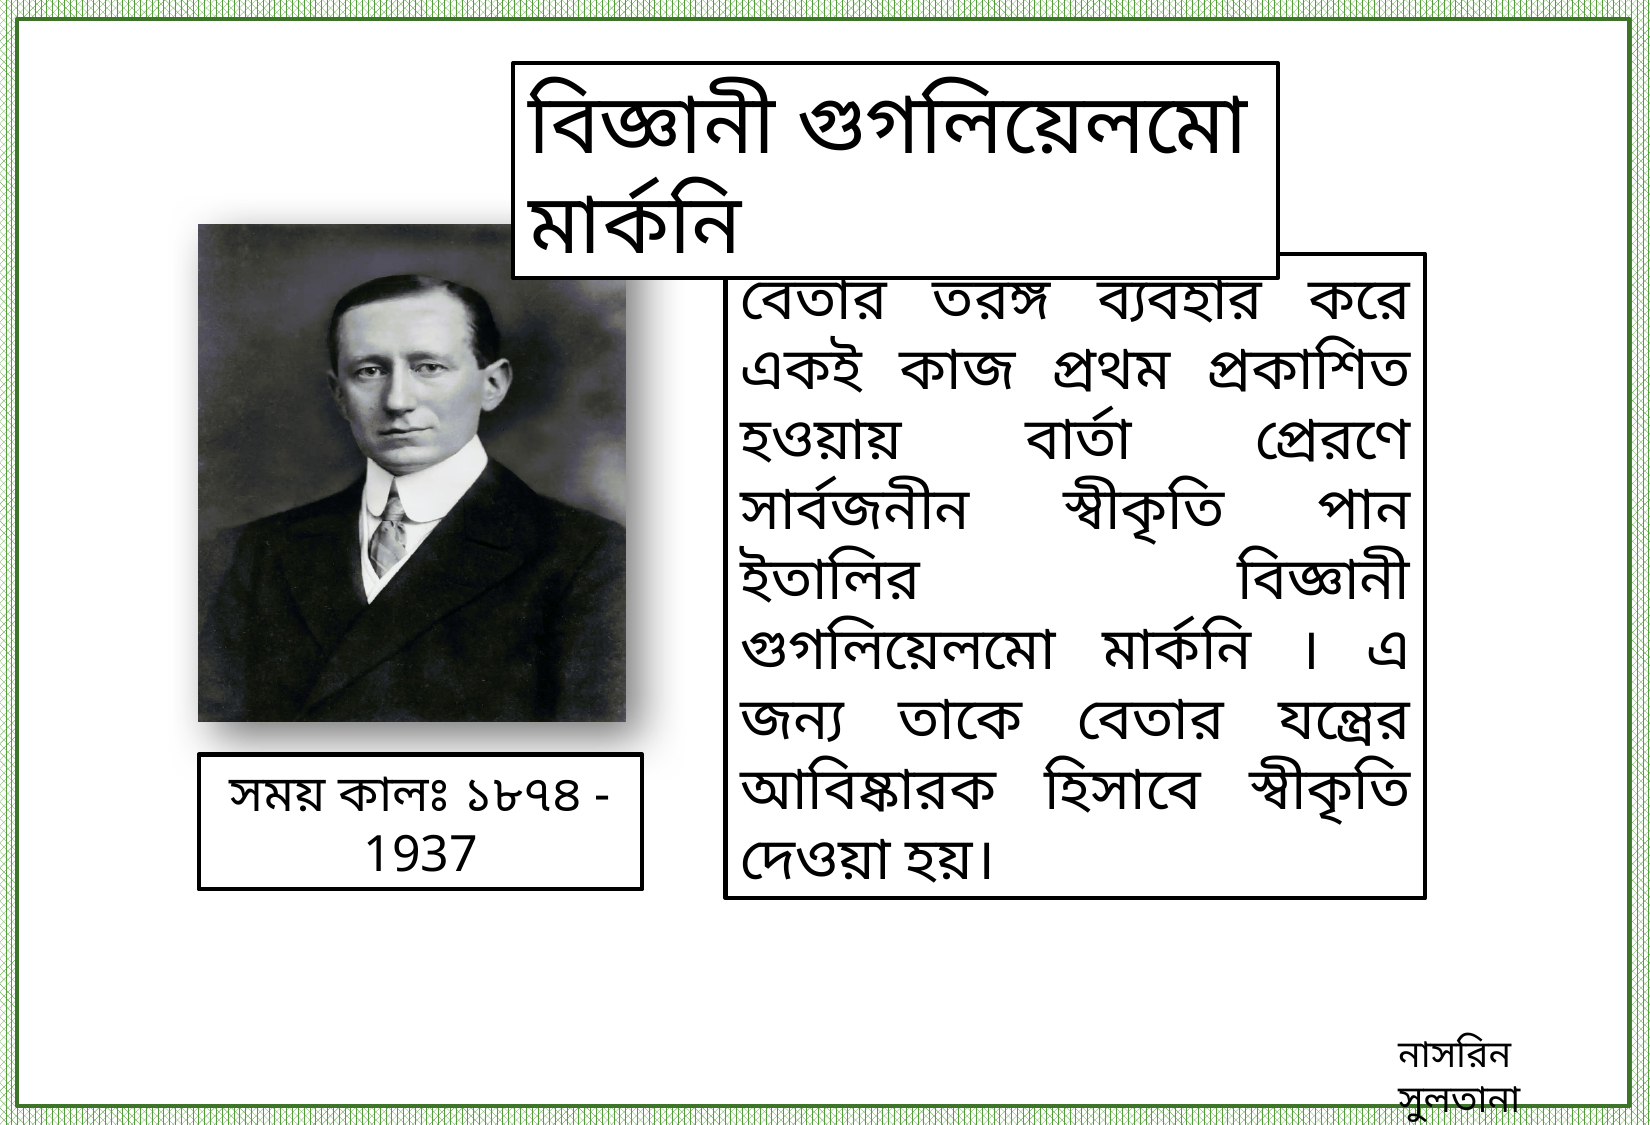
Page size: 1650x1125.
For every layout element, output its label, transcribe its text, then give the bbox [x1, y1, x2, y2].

picture [198, 224, 626, 723]
text_box সময় কালঃ ১৮৭৪ - 1937 [197, 752, 644, 891]
text_box বিজ্ঞানী গুগলিয়েলমো মার্কনি [511, 61, 1280, 280]
text_box বেতার তরঙ্গ ব্যবহার করে একই কাজ প্রথম প্রকাশিত হওয়ায় বার্তা প্রেরণে সার্বজনীন স্বীকৃতি পান ইতালির বিজ্ঞানী গুগলিয়েলমো মার্কনি । এ জন্য তাকে বেতার যন্ত্রের আবিষ্কারক হিসাবে স্বীকৃতি দেওয়া হয়। [723, 252, 1427, 900]
